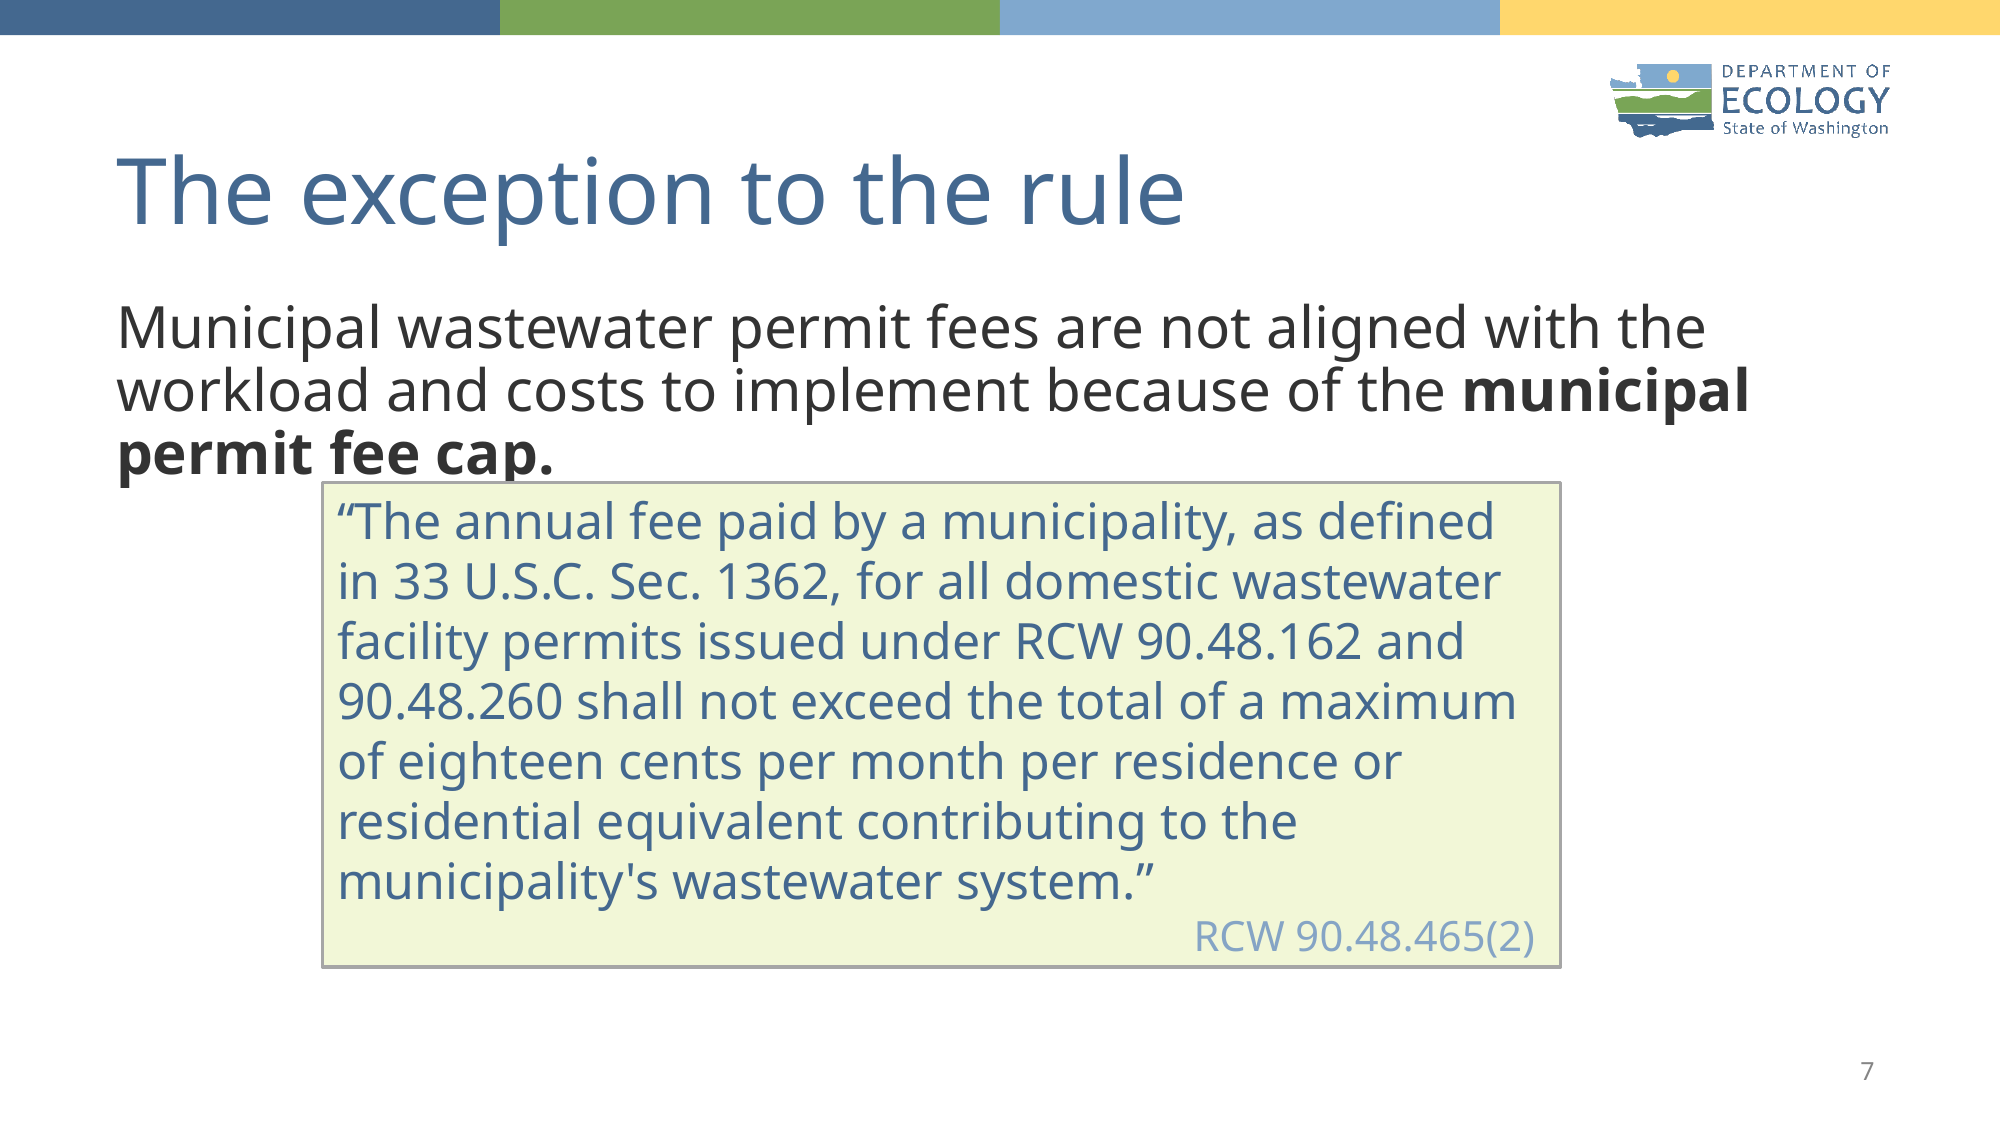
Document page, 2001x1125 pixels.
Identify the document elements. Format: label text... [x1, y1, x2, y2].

list Municipal wastewater permit fees are not aligned with the workload and costs to implement because of the municipal permit fee cap. [100, 291, 1890, 1014]
slide_number 7 [1439, 1042, 1890, 1103]
title The exception to the rule [100, 64, 1890, 252]
text_box “The annual fee paid by a municipality, as defined in 33 U.S.C. Sec. 1362, for all domestic wastewater facility permits issued under RCW 90.48.162 and 90.48.260 shall not exceed the total of a maximum of eighteen cents per month per residence or residential equivalent contributing to the municipality's wastewater system.” RCW 90.48.465(2) [322, 482, 1561, 968]
